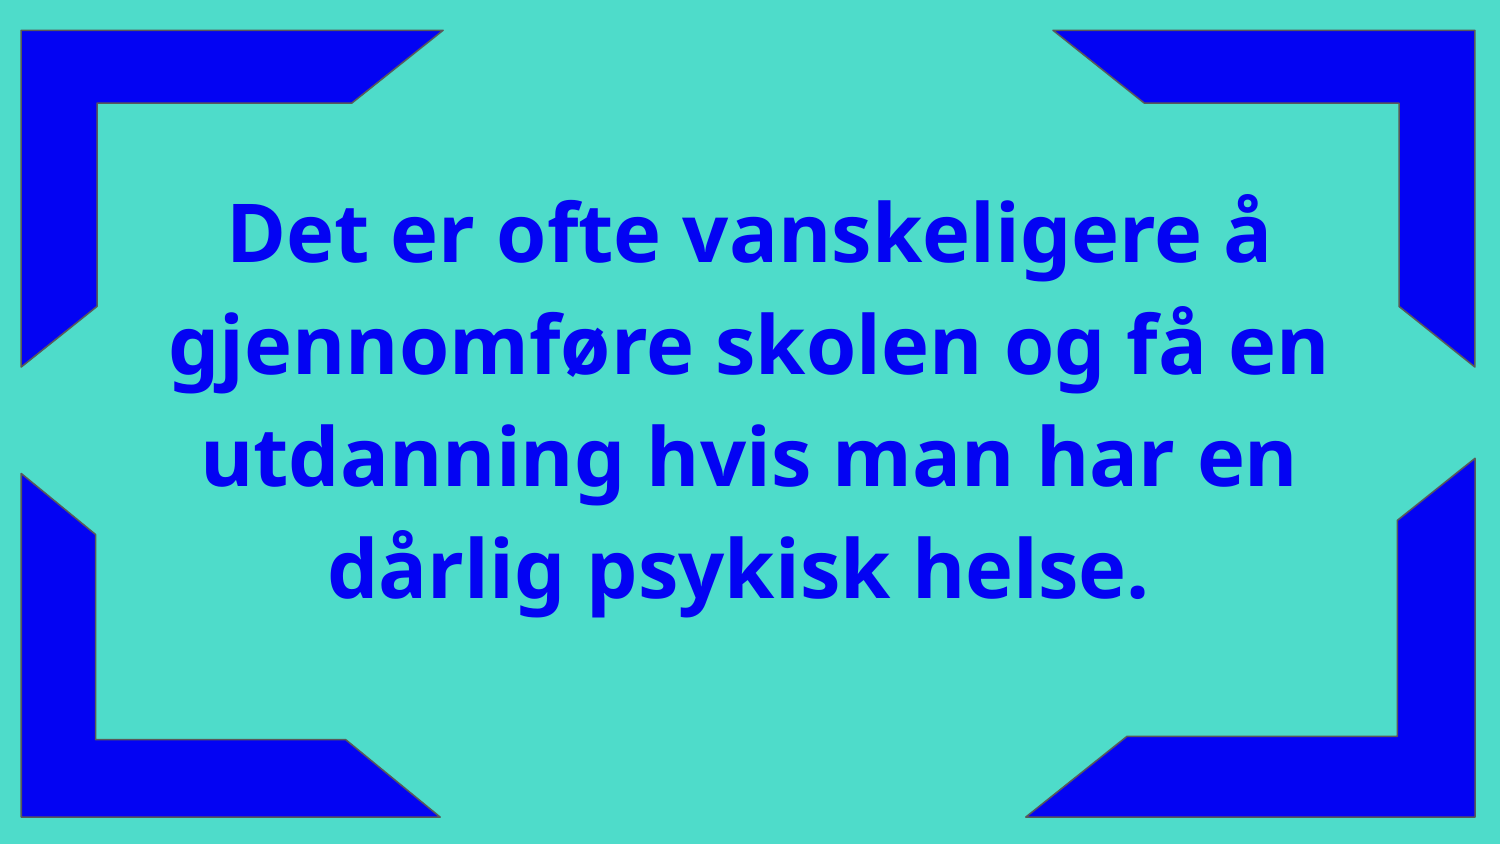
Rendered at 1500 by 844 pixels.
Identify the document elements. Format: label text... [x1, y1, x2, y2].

text_box [1053, 30, 1475, 368]
title Det er ofte vanskeligere å gjennomføre skolen og få en utdanning hvis man har en dårlig psykisk helse. [98, 151, 1401, 488]
text_box [1025, 458, 1476, 818]
text_box [21, 30, 444, 368]
text_box [21, 473, 441, 818]
